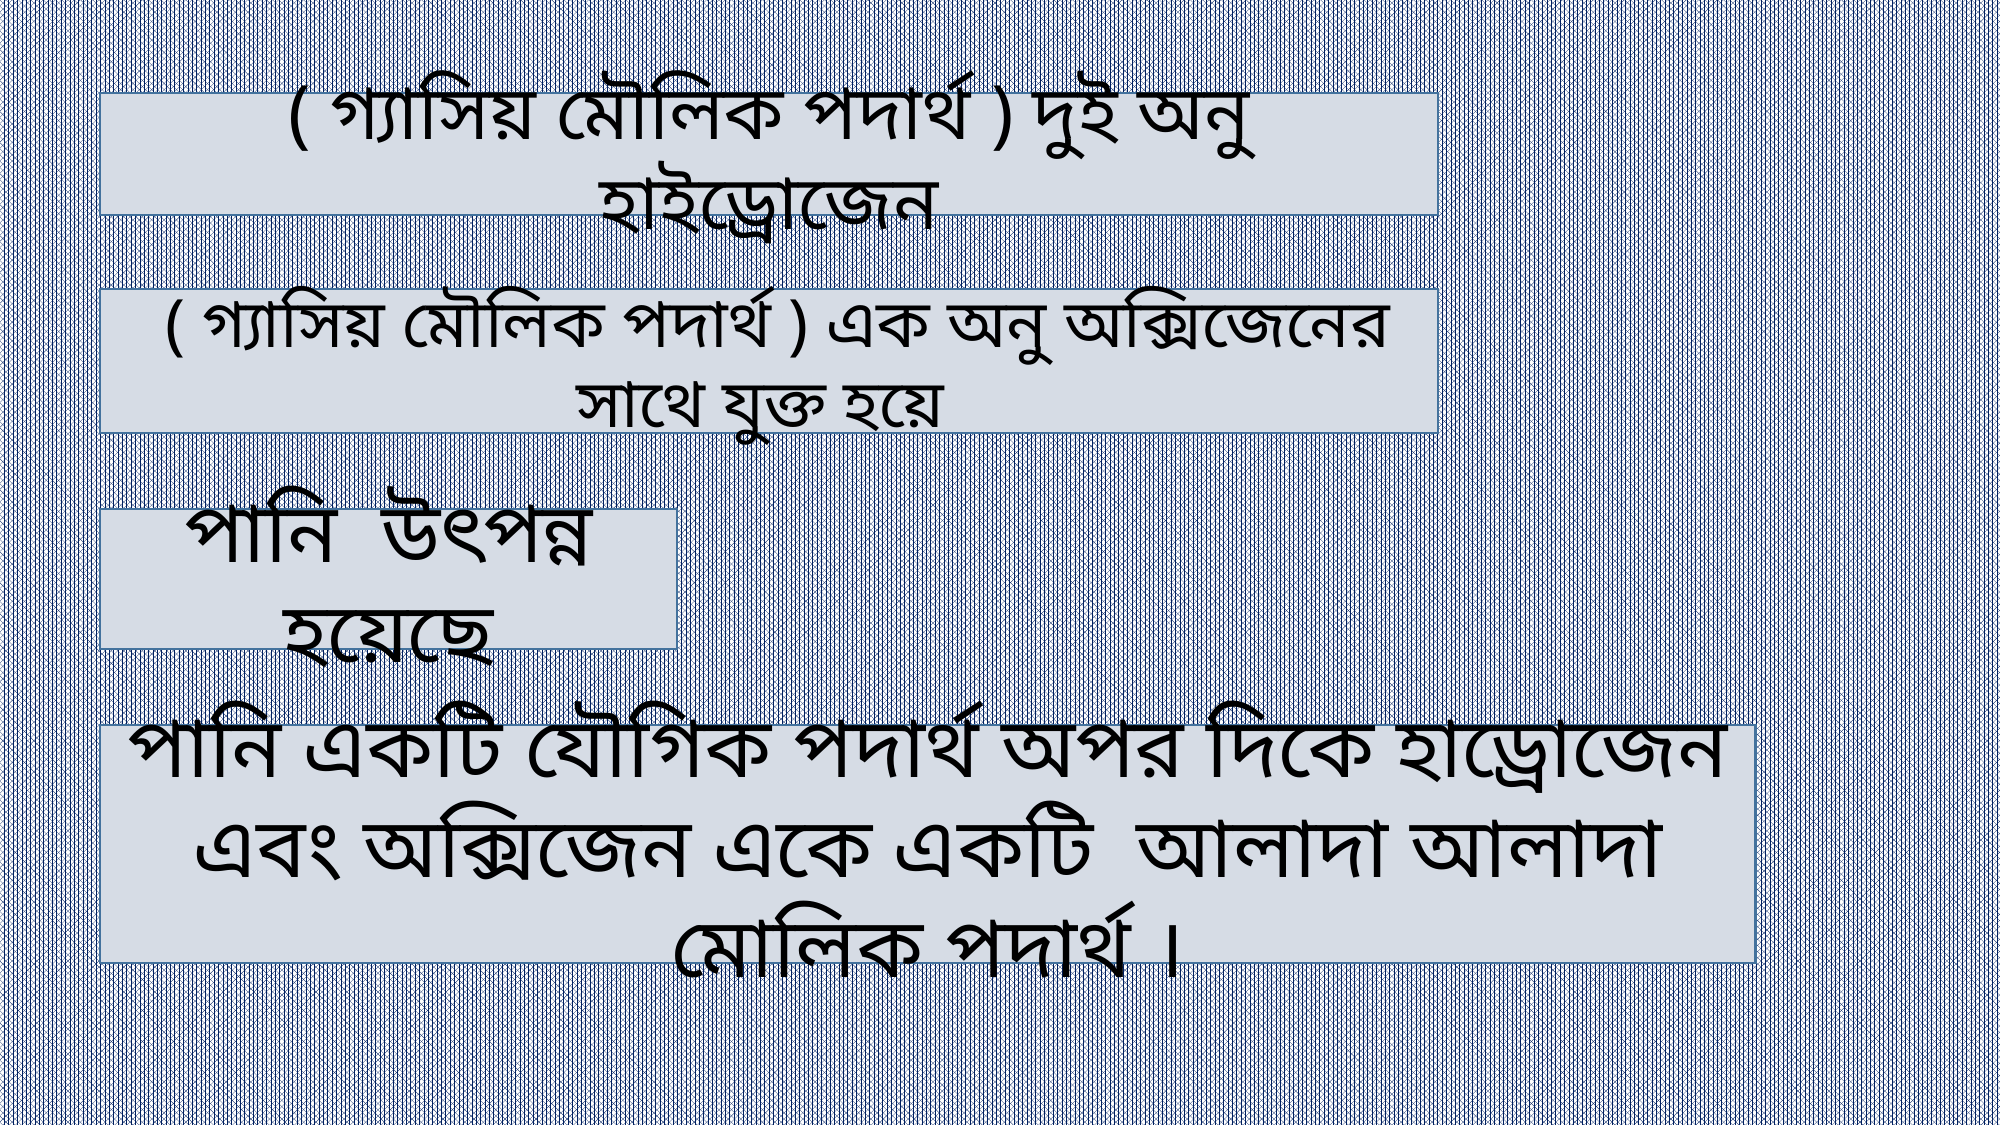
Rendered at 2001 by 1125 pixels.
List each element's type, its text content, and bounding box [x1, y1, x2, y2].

text_box ( গ্যাসিয় মৌলিক পদার্থ ) এক অনু অক্সিজেনের সাথে যুক্ত হয়ে [99, 288, 1439, 434]
text_box পানি উৎপন্ন হয়েছে [99, 508, 678, 650]
text_box ( গ্যাসিয় মৌলিক পদার্থ ) দুই অনু হাইড্রোজেন [99, 92, 1439, 216]
text_box পানি একটি যৌগিক পদার্থ অপর দিকে হাড্রোজেন এবং অক্সিজেন একে একটি আলাদা আলাদা মোলিক পদার্থ । [99, 724, 1757, 964]
